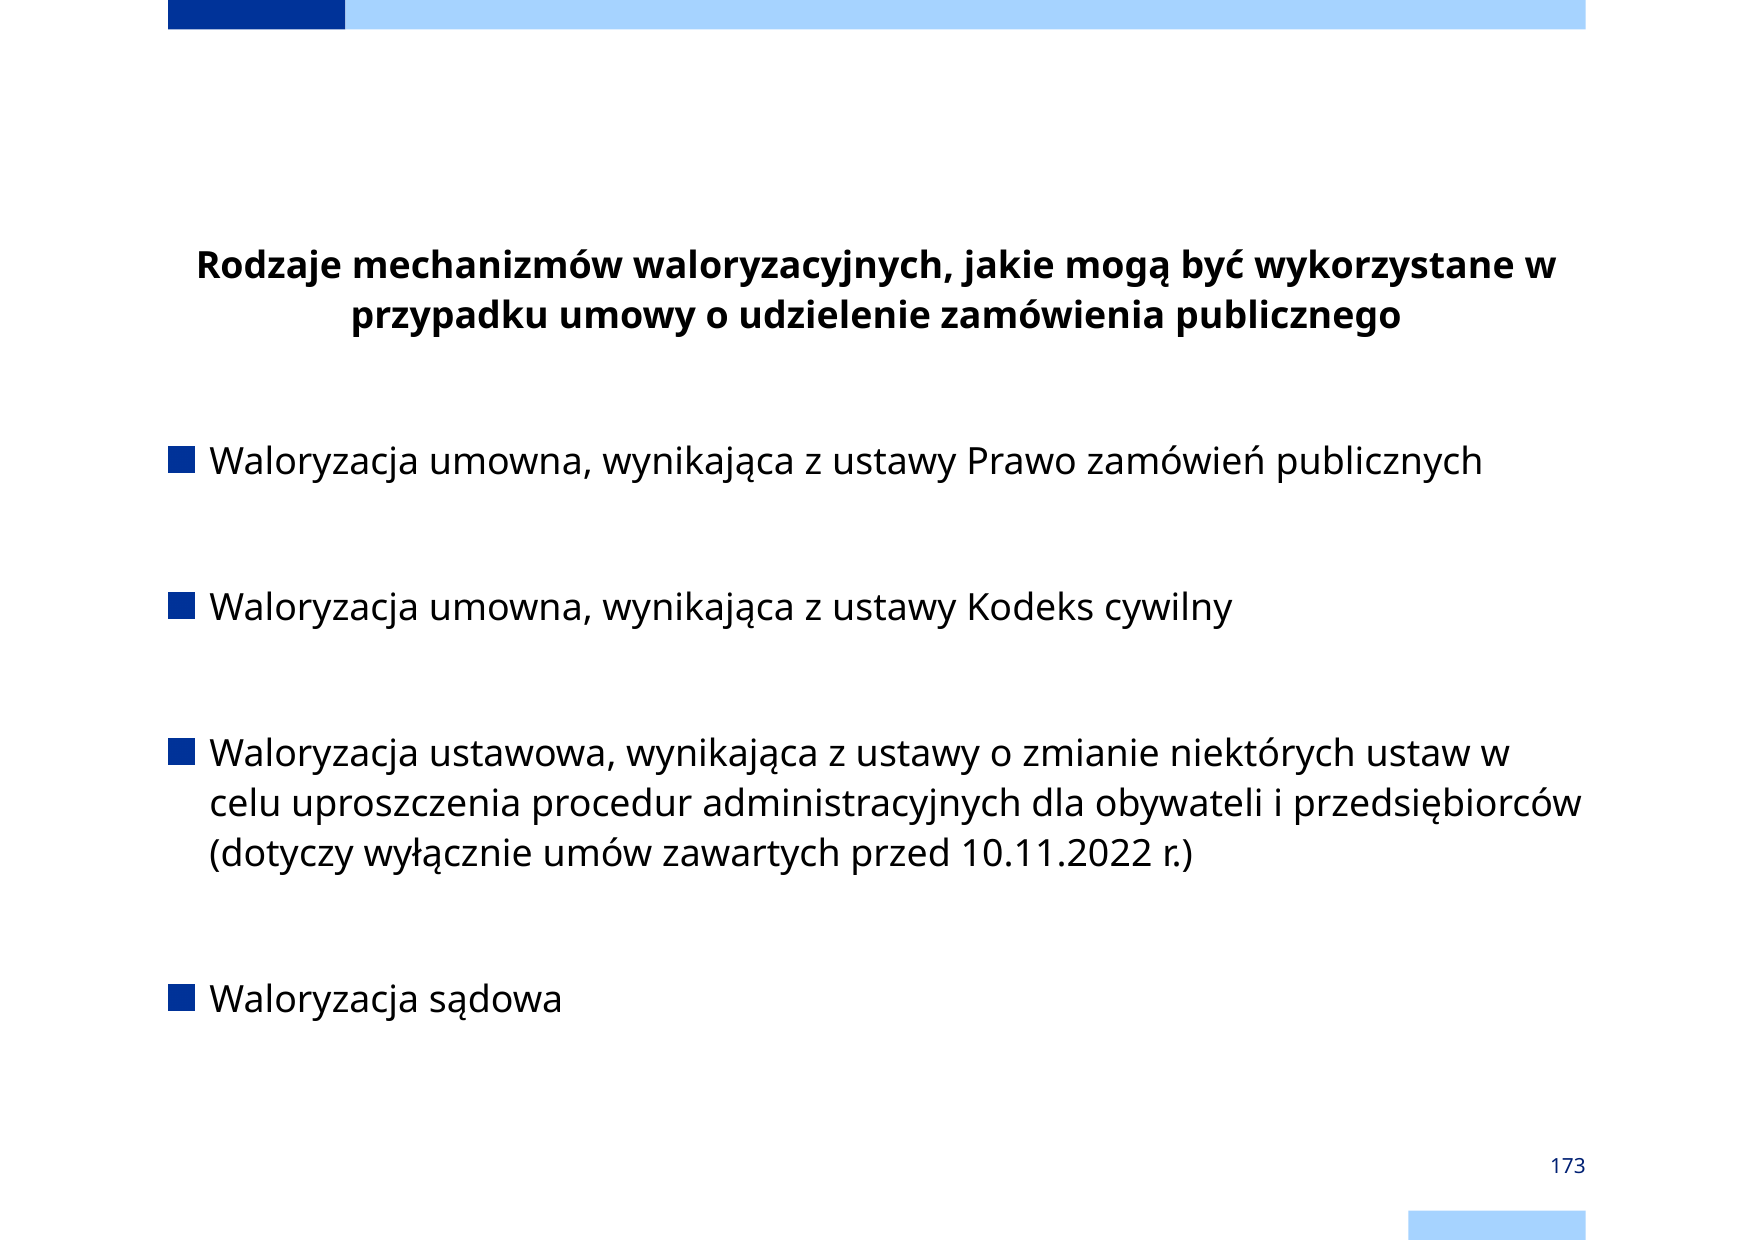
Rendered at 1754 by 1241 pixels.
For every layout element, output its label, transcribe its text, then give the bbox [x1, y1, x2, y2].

picture [168, 592, 195, 619]
picture [168, 738, 195, 765]
picture [168, 446, 195, 473]
picture [168, 984, 195, 1011]
slide_number 173 [1408, 1151, 1586, 1182]
text_box Rodzaje mechanizmów waloryzacyjnych, jakie mogą być wykorzystane w przypadku umowy o udzielenie zamówienia publicznego Waloryzacja umowna, wynikająca z ustawy Prawo zamówień publicznych Waloryzacja umowna, wynikająca z ustawy Kodeks cywilny Waloryzacja ustawowa, wynikająca z ustawy o zmianie niektórych ustaw w celu uproszczenia procedur administracyjnych dla obywateli i przedsiębiorców (dotyczy wyłącznie umów zawartych przed 10.11.2022 r.) Waloryzacja sądowa [168, 236, 1586, 1004]
